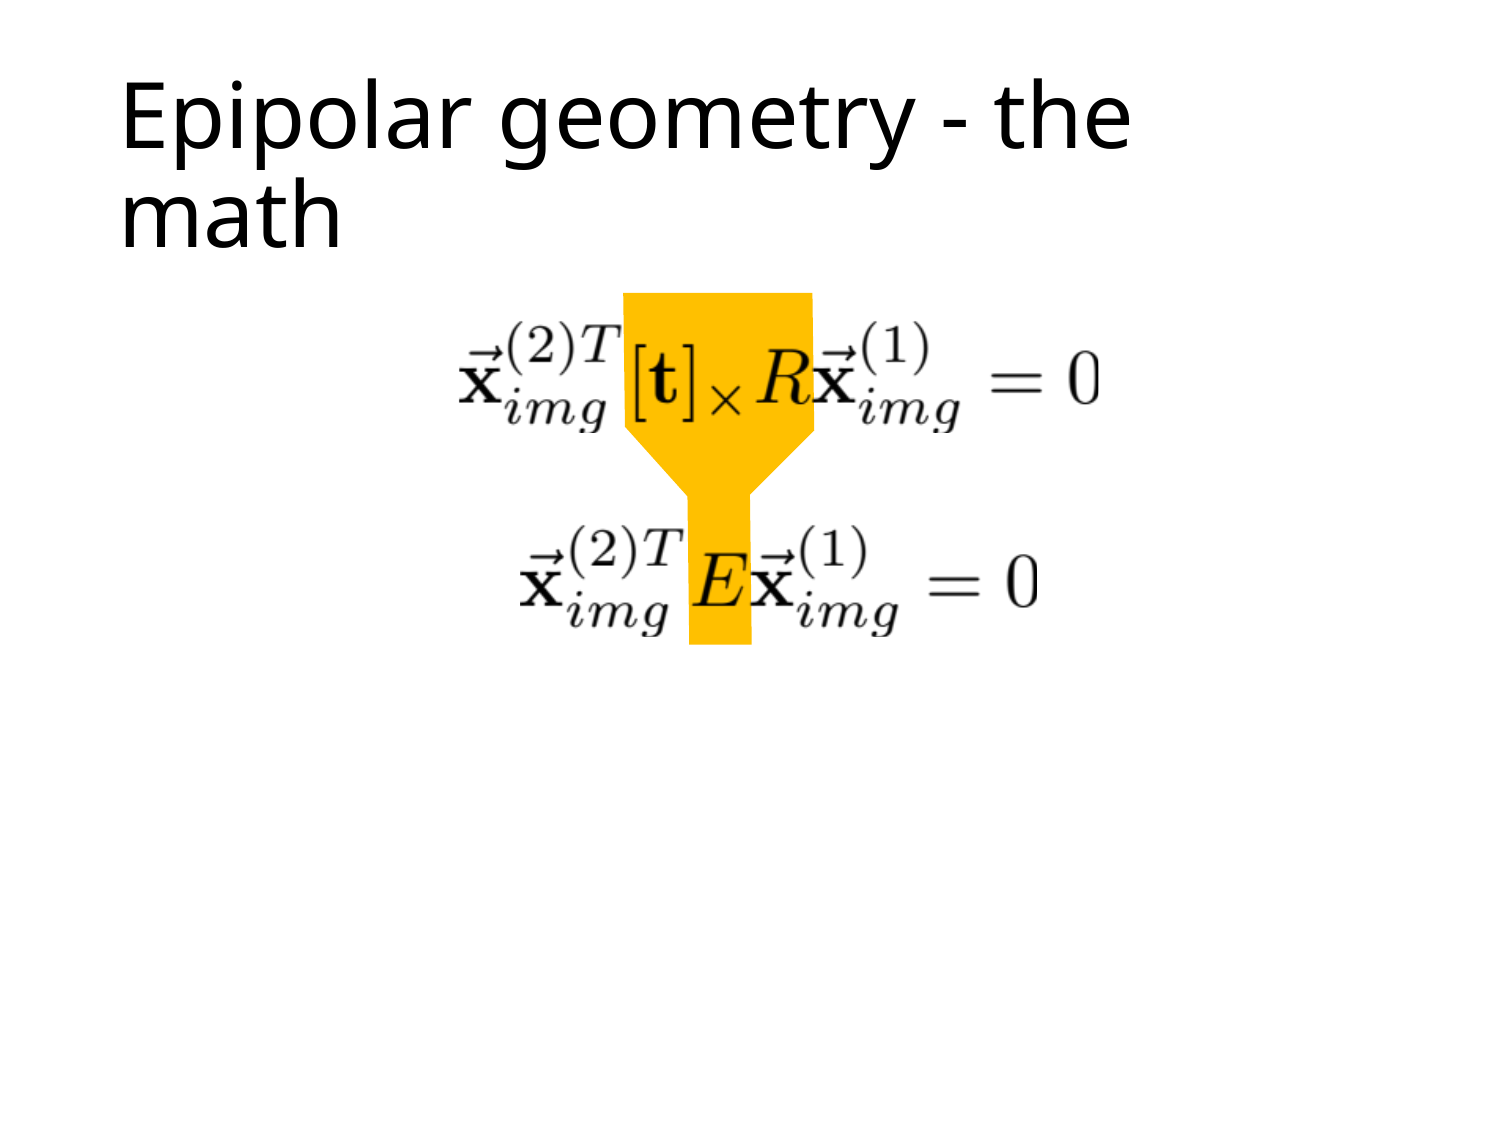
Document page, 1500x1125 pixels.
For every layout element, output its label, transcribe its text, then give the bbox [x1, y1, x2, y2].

text_box [688, 637, 753, 646]
title Epipolar geometry - the math [103, 59, 1397, 278]
picture [520, 524, 1037, 637]
picture [458, 320, 1099, 434]
text_box [622, 291, 814, 320]
text_box [630, 434, 813, 524]
